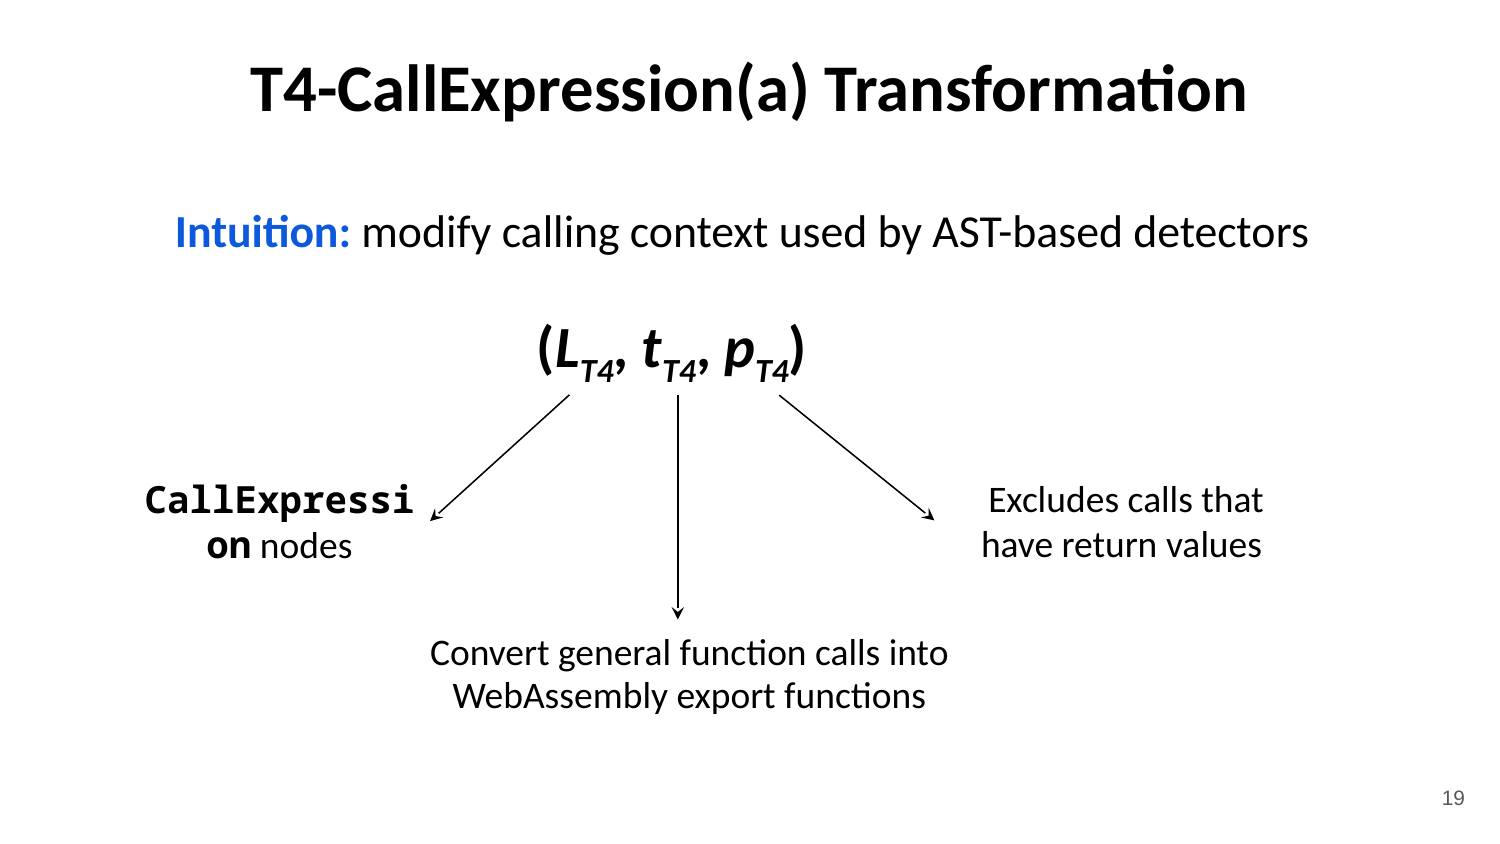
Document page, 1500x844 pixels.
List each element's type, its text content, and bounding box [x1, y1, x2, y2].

text_box CallExpression nodes [110, 468, 431, 574]
text_box (LT4, tT4, pT4) [521, 301, 850, 397]
text_box Convert general function calls into WebAssembly export functions [400, 624, 979, 725]
list Intuition: modify calling context used by AST-based detectors [141, 178, 1480, 315]
title T4-CallExpression(a) Transformation [51, 30, 1449, 152]
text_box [778, 394, 935, 522]
text_box Excludes calls that have return values [934, 467, 1318, 573]
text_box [429, 394, 570, 522]
slide_number 19 [1389, 764, 1480, 830]
